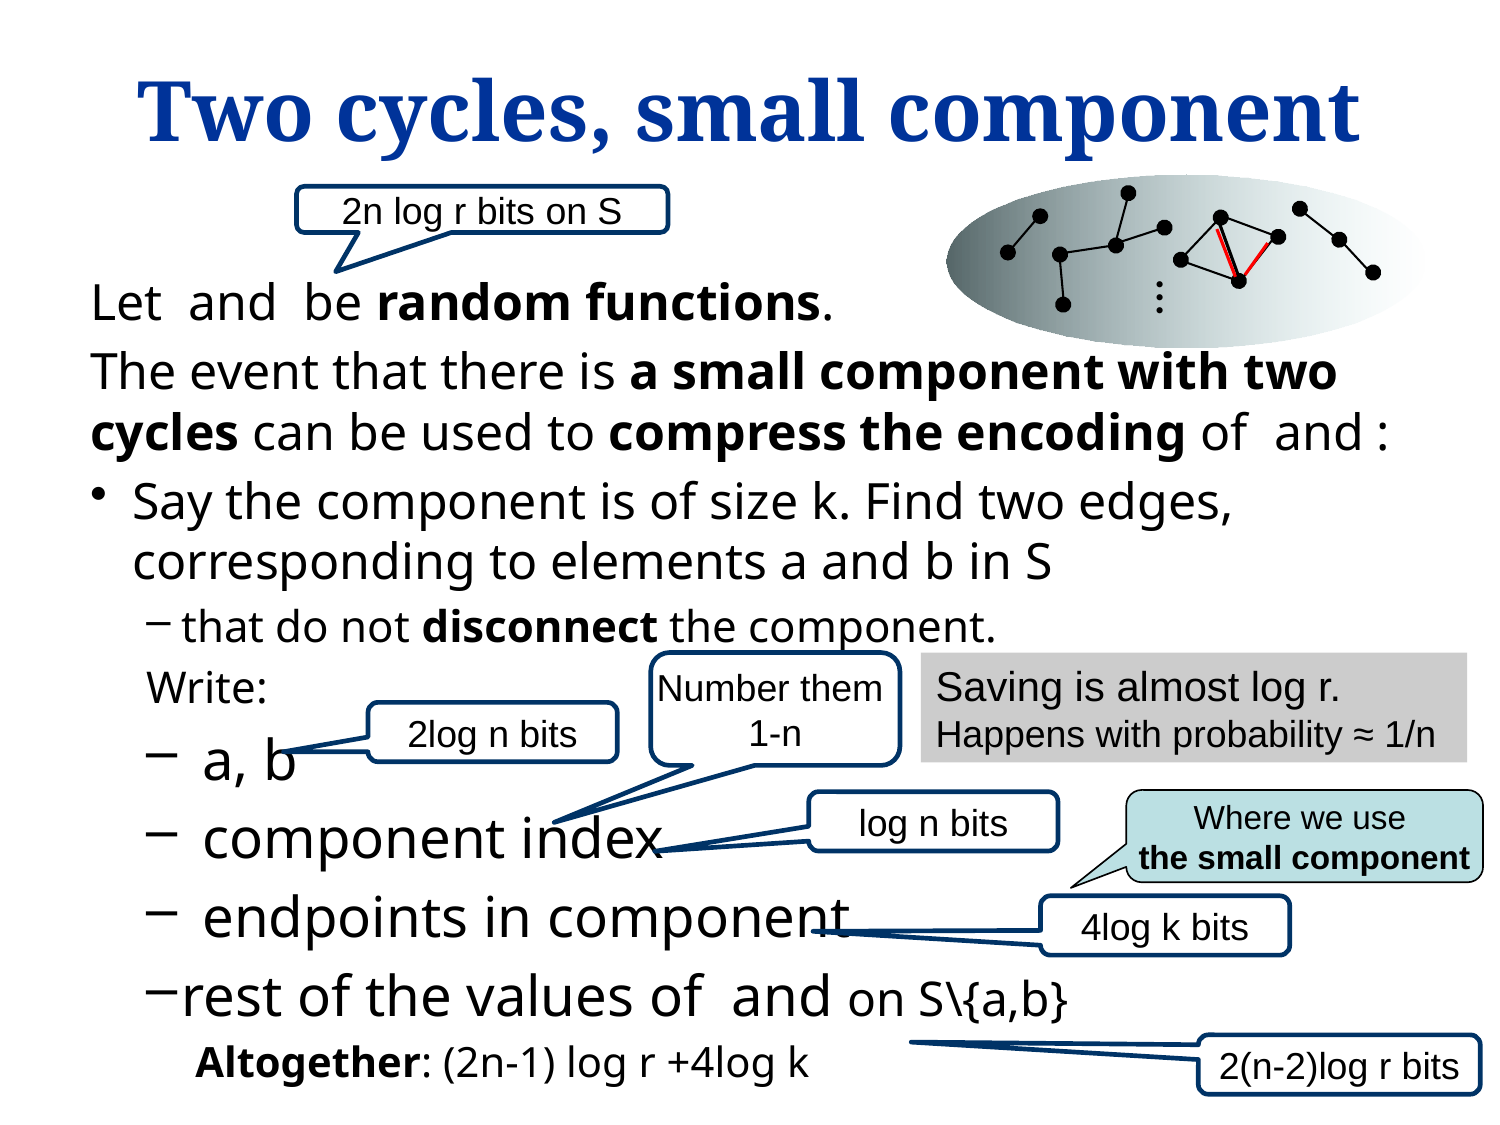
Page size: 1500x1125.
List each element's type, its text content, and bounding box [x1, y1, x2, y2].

text_box Saving is almost log r. Happens with probability ≈ 1/n [920, 652, 1468, 763]
text_box Number them 1-n [554, 652, 900, 823]
text_box 2log n bits [283, 702, 618, 762]
text_box log n bits [654, 791, 1058, 852]
text_box Where we use the small component [1070, 789, 1484, 888]
title Two cycles, small component [75, 14, 1425, 203]
text_box 4log k bits [813, 895, 1290, 956]
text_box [1099, 22, 1273, 501]
text_box 2n log r bits on S [296, 186, 669, 272]
text_box 2(n-2)log r bits [911, 1034, 1481, 1095]
